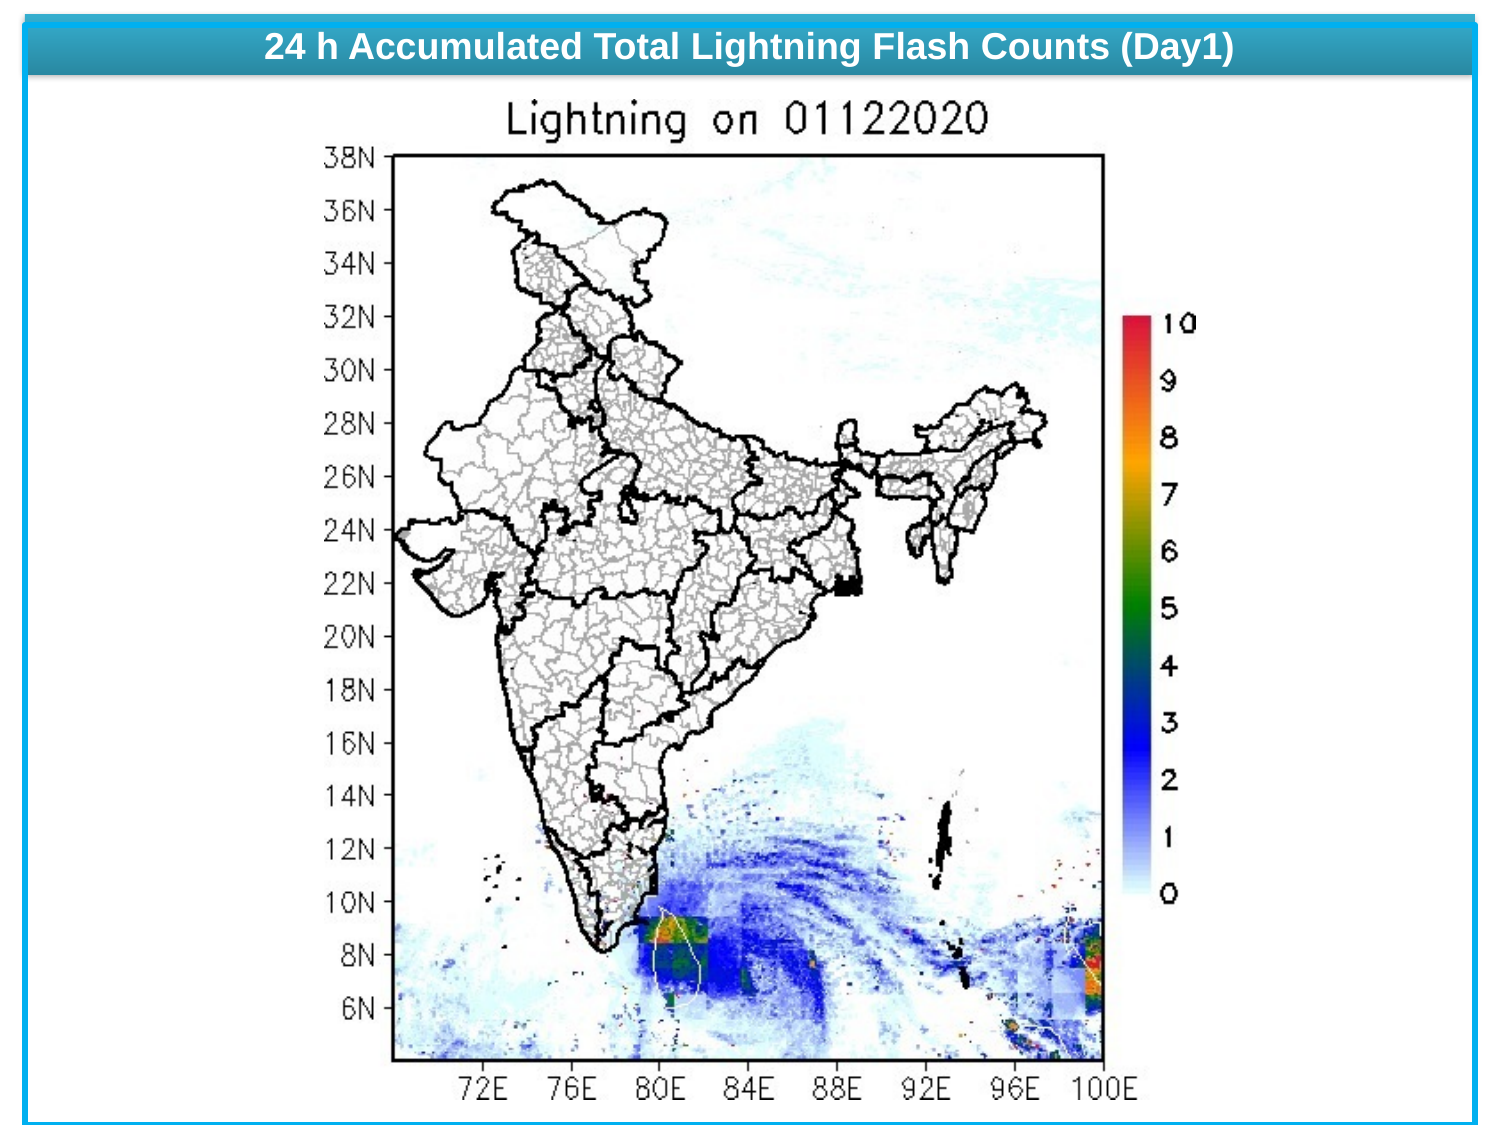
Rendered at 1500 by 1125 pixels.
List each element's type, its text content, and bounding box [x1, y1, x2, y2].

picture [324, 99, 1196, 1101]
text_box [23, 23, 1477, 1125]
text_box 24 h Accumulated Total Lightning Flash Counts (Day1) [24, 14, 1475, 23]
